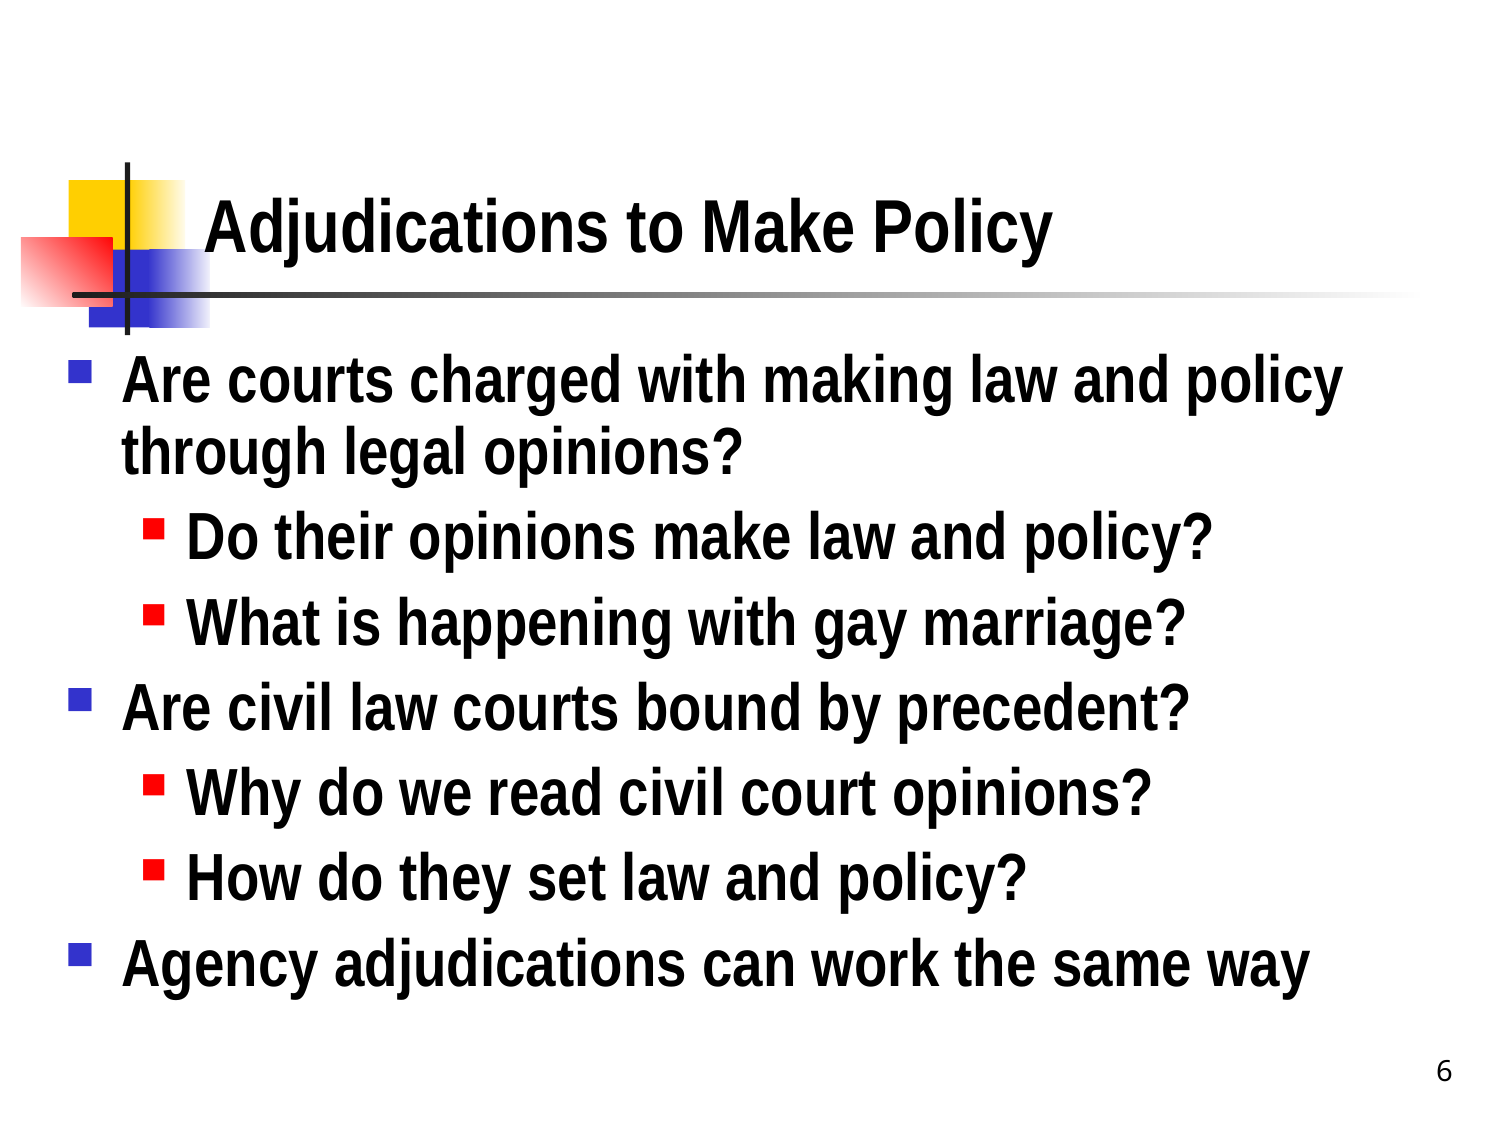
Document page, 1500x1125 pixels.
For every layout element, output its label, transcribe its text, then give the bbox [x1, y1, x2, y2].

list Are courts charged with making law and policy through legal opinions? Do their opinions make law and policy? What is happening with gay marriage? Are civil law courts bound by precedent? Why do we read civil court opinions? How do they set law and policy? Agency adjudications can work the same way [50, 337, 1450, 1075]
slide_number 6 [1155, 1024, 1468, 1100]
title Adjudications to Make Policy [188, 35, 1468, 275]
